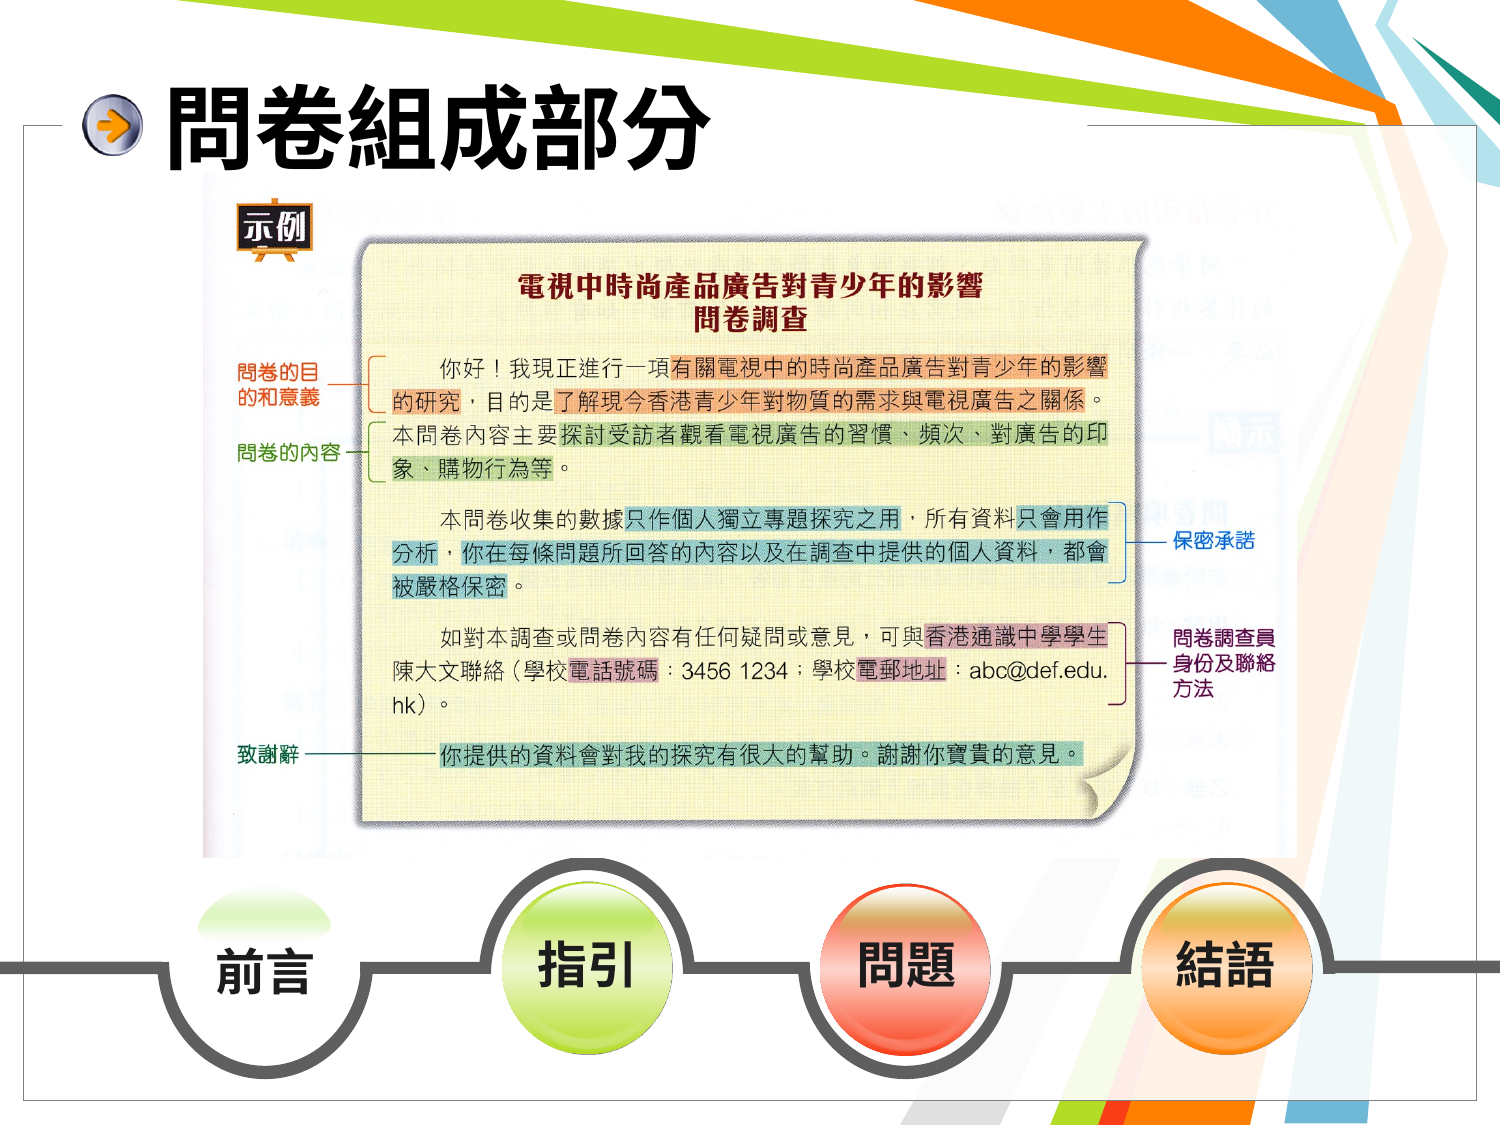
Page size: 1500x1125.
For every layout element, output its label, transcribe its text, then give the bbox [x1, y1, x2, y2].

title 問卷組成部分 [147, 32, 1183, 221]
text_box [0, 841, 1500, 1095]
picture [82, 94, 143, 156]
picture [203, 173, 1297, 858]
